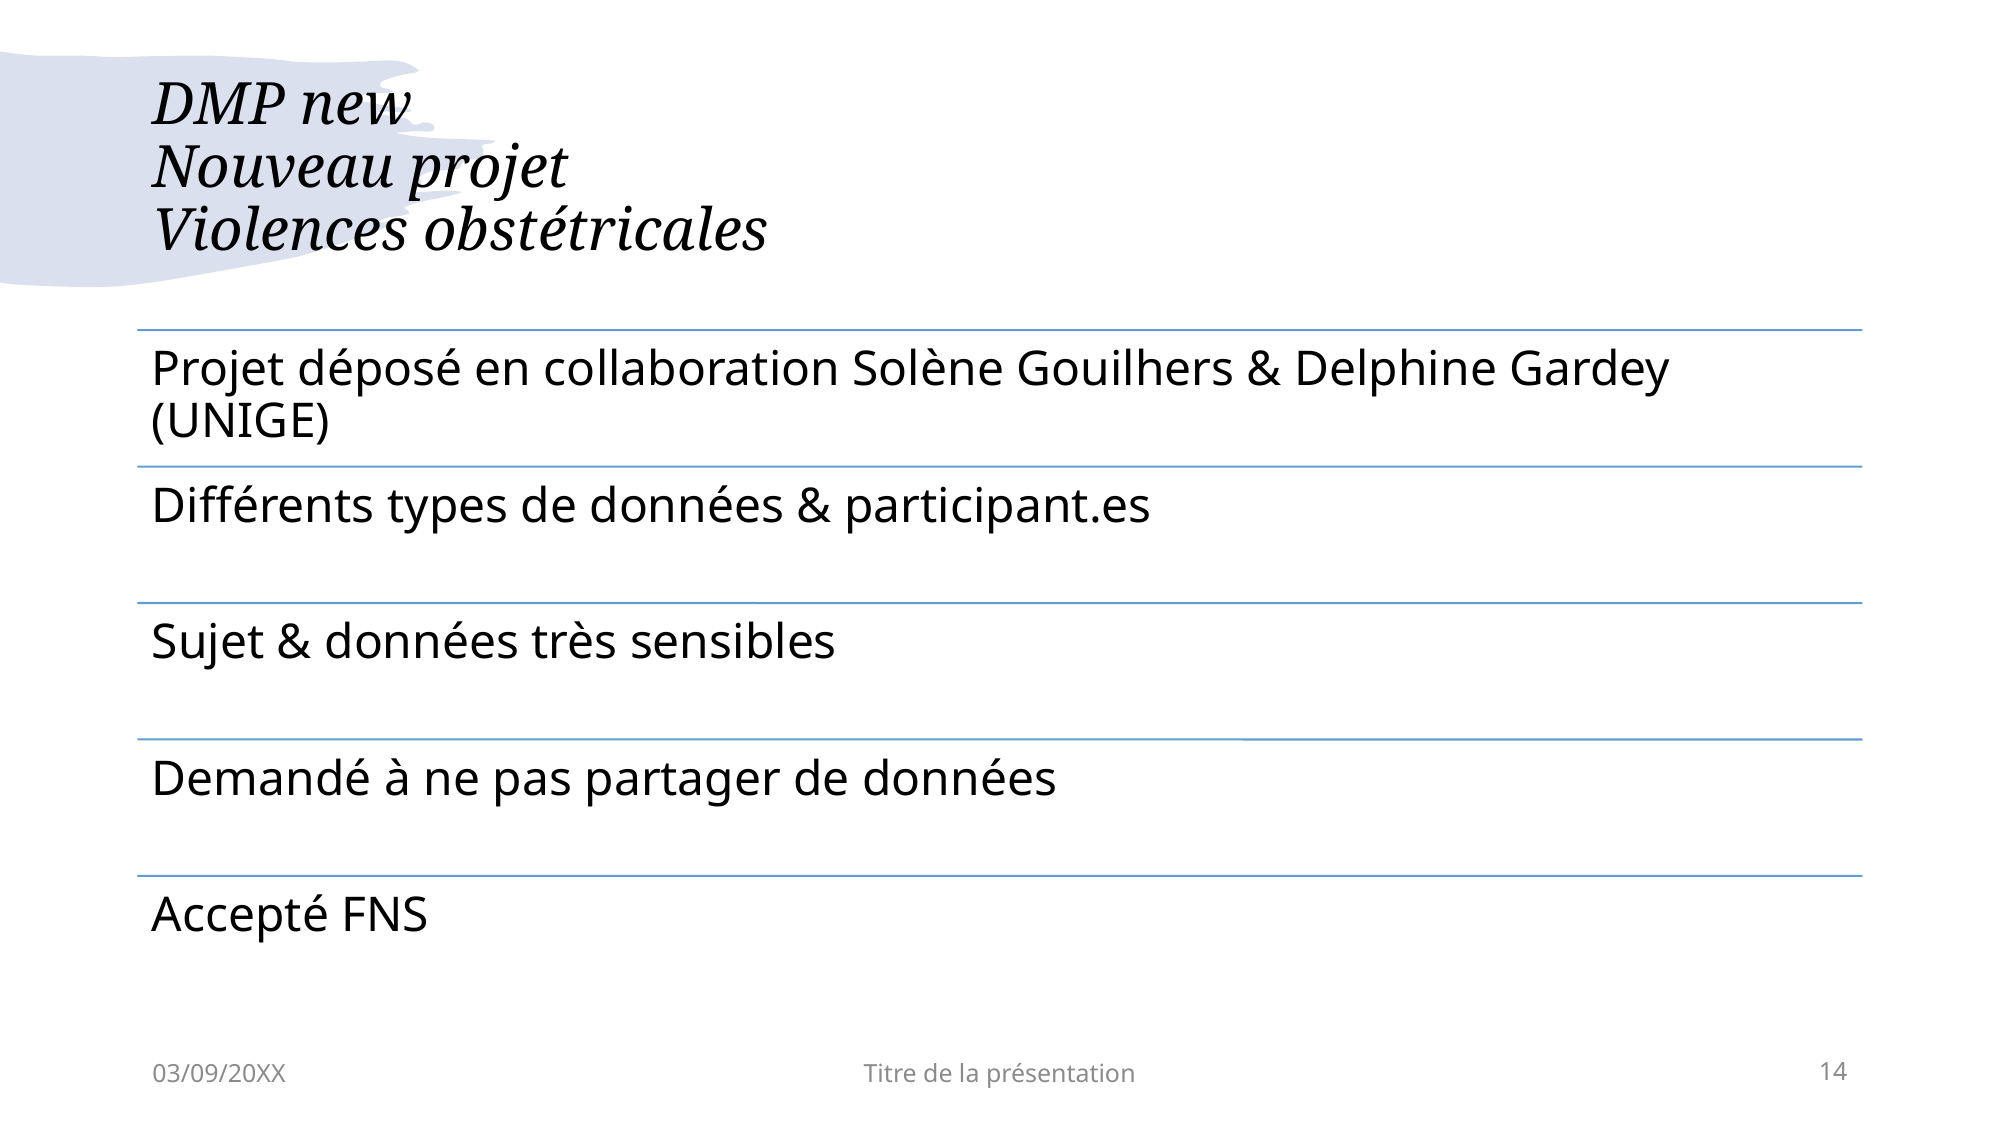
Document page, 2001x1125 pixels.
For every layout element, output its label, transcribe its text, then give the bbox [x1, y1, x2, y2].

slide_number 14 [1412, 1042, 1863, 1103]
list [137, 329, 1863, 1013]
footer Titre de la présentation [662, 1042, 1338, 1103]
title DMP new Nouveau projet Violences obstétricales [137, 59, 1863, 278]
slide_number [137, 1042, 588, 1103]
